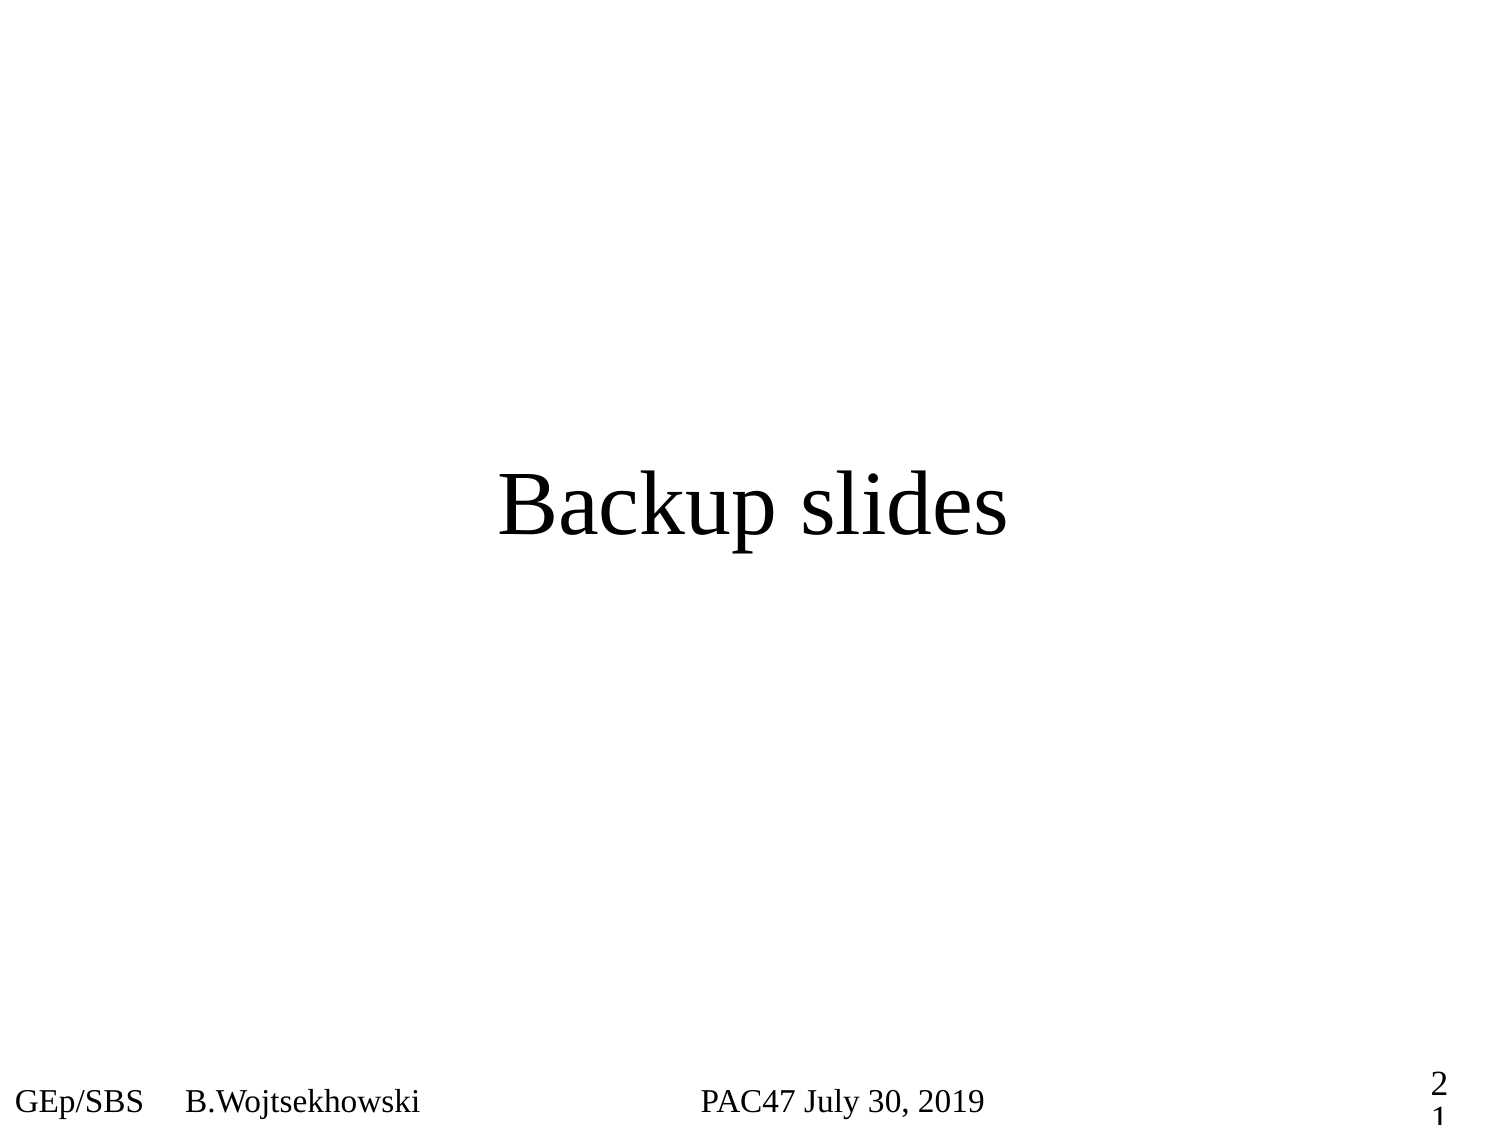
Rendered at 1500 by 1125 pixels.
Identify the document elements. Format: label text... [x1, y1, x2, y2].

slide_number 21 [1420, 1054, 1473, 1116]
title Backup slides [149, 436, 1358, 560]
